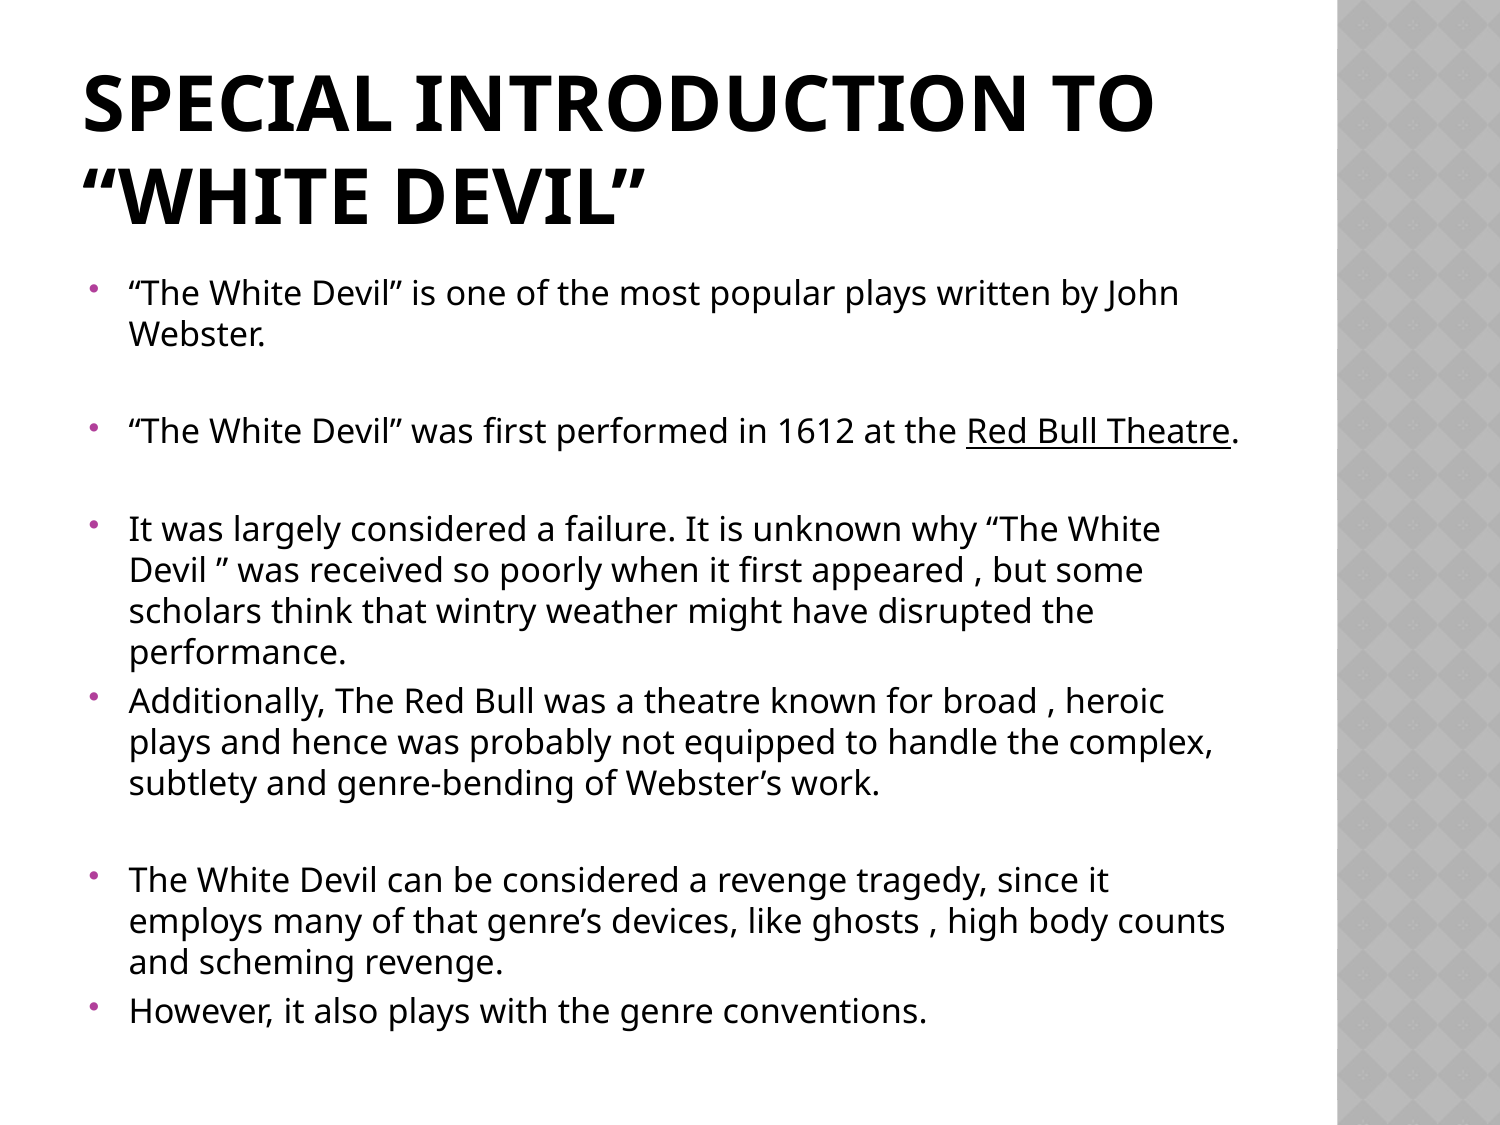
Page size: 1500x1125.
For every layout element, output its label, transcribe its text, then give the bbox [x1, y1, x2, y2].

list “The White Devil” is one of the most popular plays written by John Webster. “The White Devil” was first performed in 1612 at the Red Bull Theatre. It was largely considered a failure. It is unknown why “The White Devil ” was received so poorly when it first appeared , but some scholars think that wintry weather might have disrupted the performance. Additionally, The Red Bull was a theatre known for broad , heroic plays and hence was probably not equipped to handle the complex, subtlety and genre-bending of Webster’s work. The White Devil can be considered a revenge tragedy, since it employs many of that genre’s devices, like ghosts , high body counts and scheming revenge. However, it also plays with the genre conventions. [75, 264, 1263, 1059]
title SPECIAL INTRODUCTION TO “WHITE DEVIL” [75, 52, 1263, 240]
